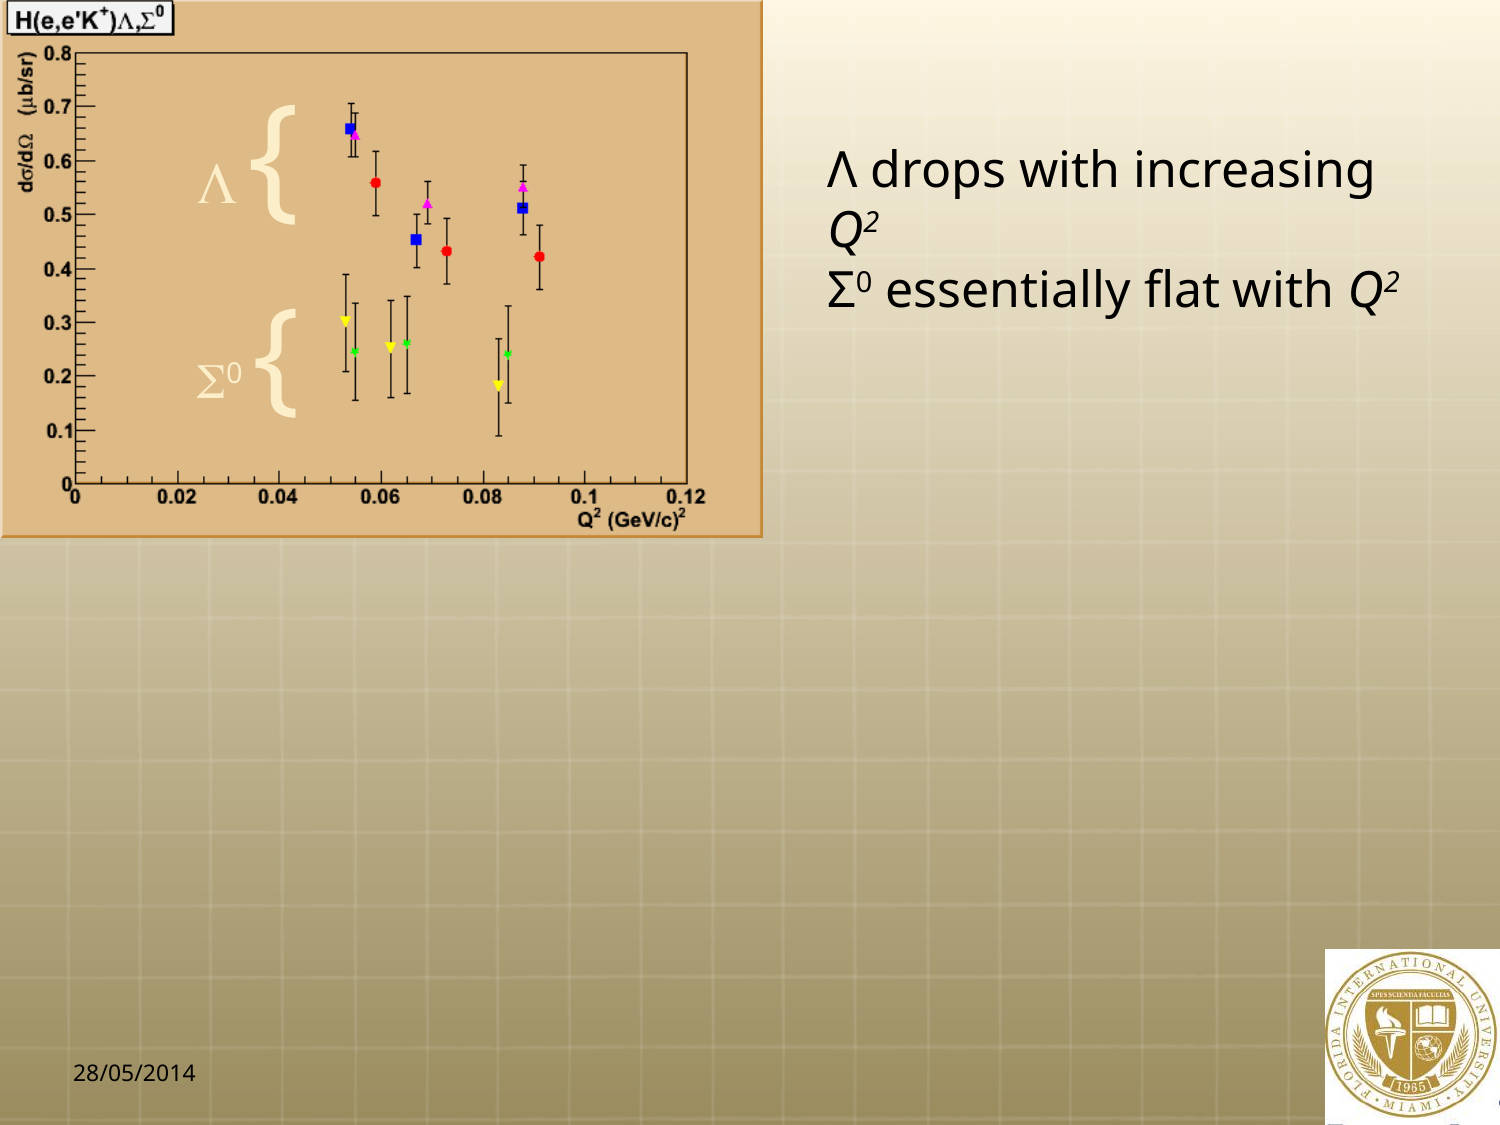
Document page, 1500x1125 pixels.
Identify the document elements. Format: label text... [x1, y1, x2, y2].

picture [0, 0, 1500, 1125]
text_box Λ drops with increasing Q2 Σ0 essentially flat with Q2 [823, 130, 1450, 325]
footer 28/05/2014 [58, 1042, 534, 1103]
